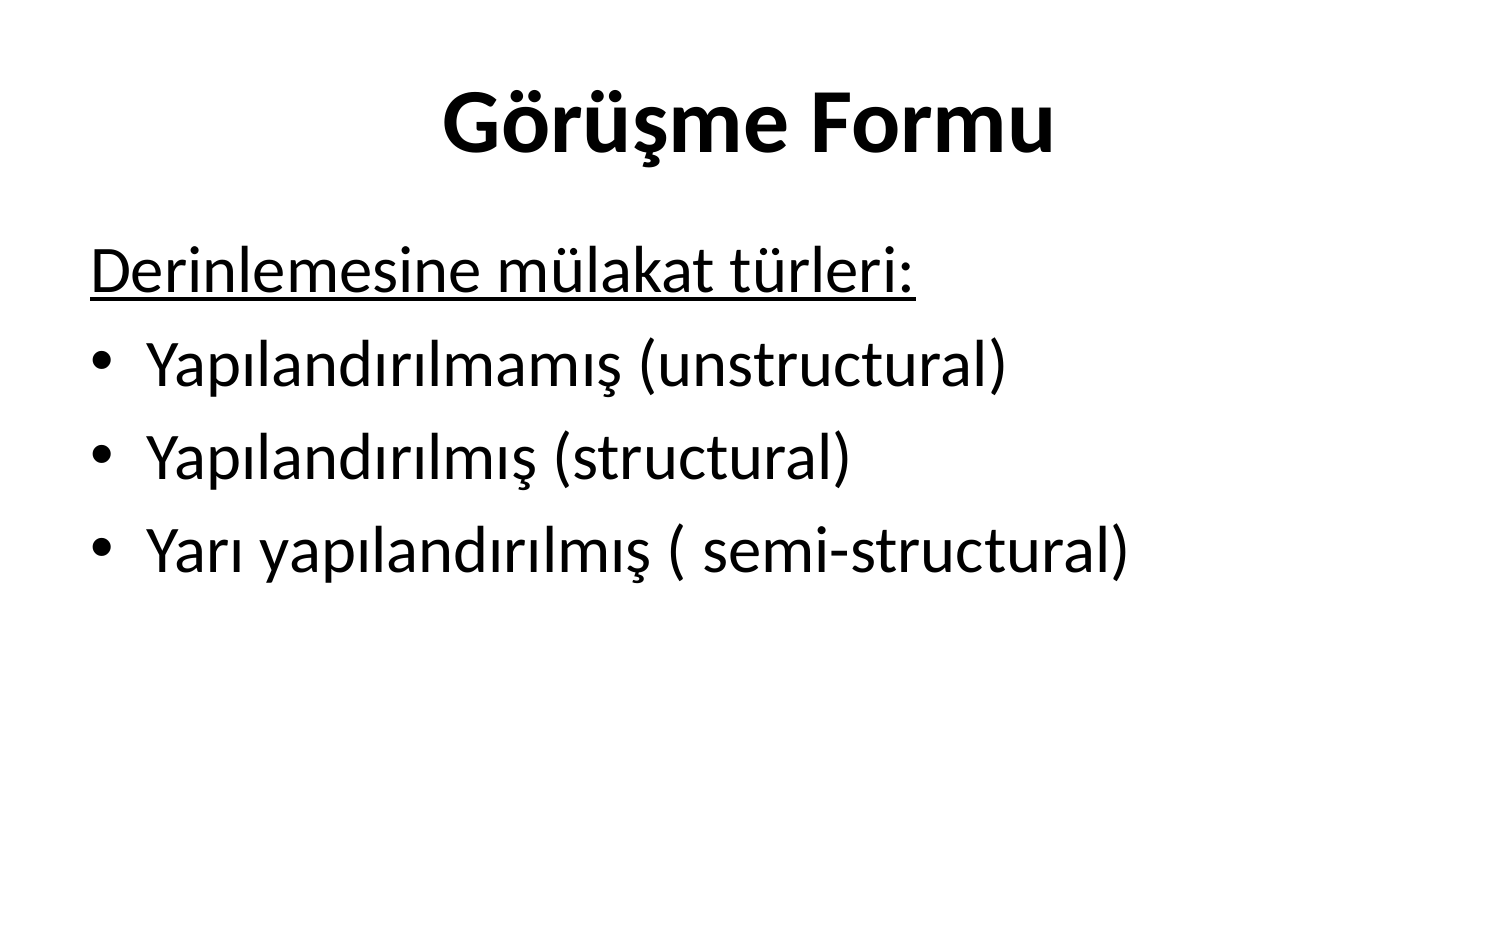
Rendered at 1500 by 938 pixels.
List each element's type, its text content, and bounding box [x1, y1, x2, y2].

title Görüşme Formu [75, 37, 1425, 194]
list Derinlemesine mülakat türleri: Yapılandırılmamış (unstructural) Yapılandırılmış (structural) Yarı yapılandırılmış ( semi-structural) [75, 218, 1425, 838]
